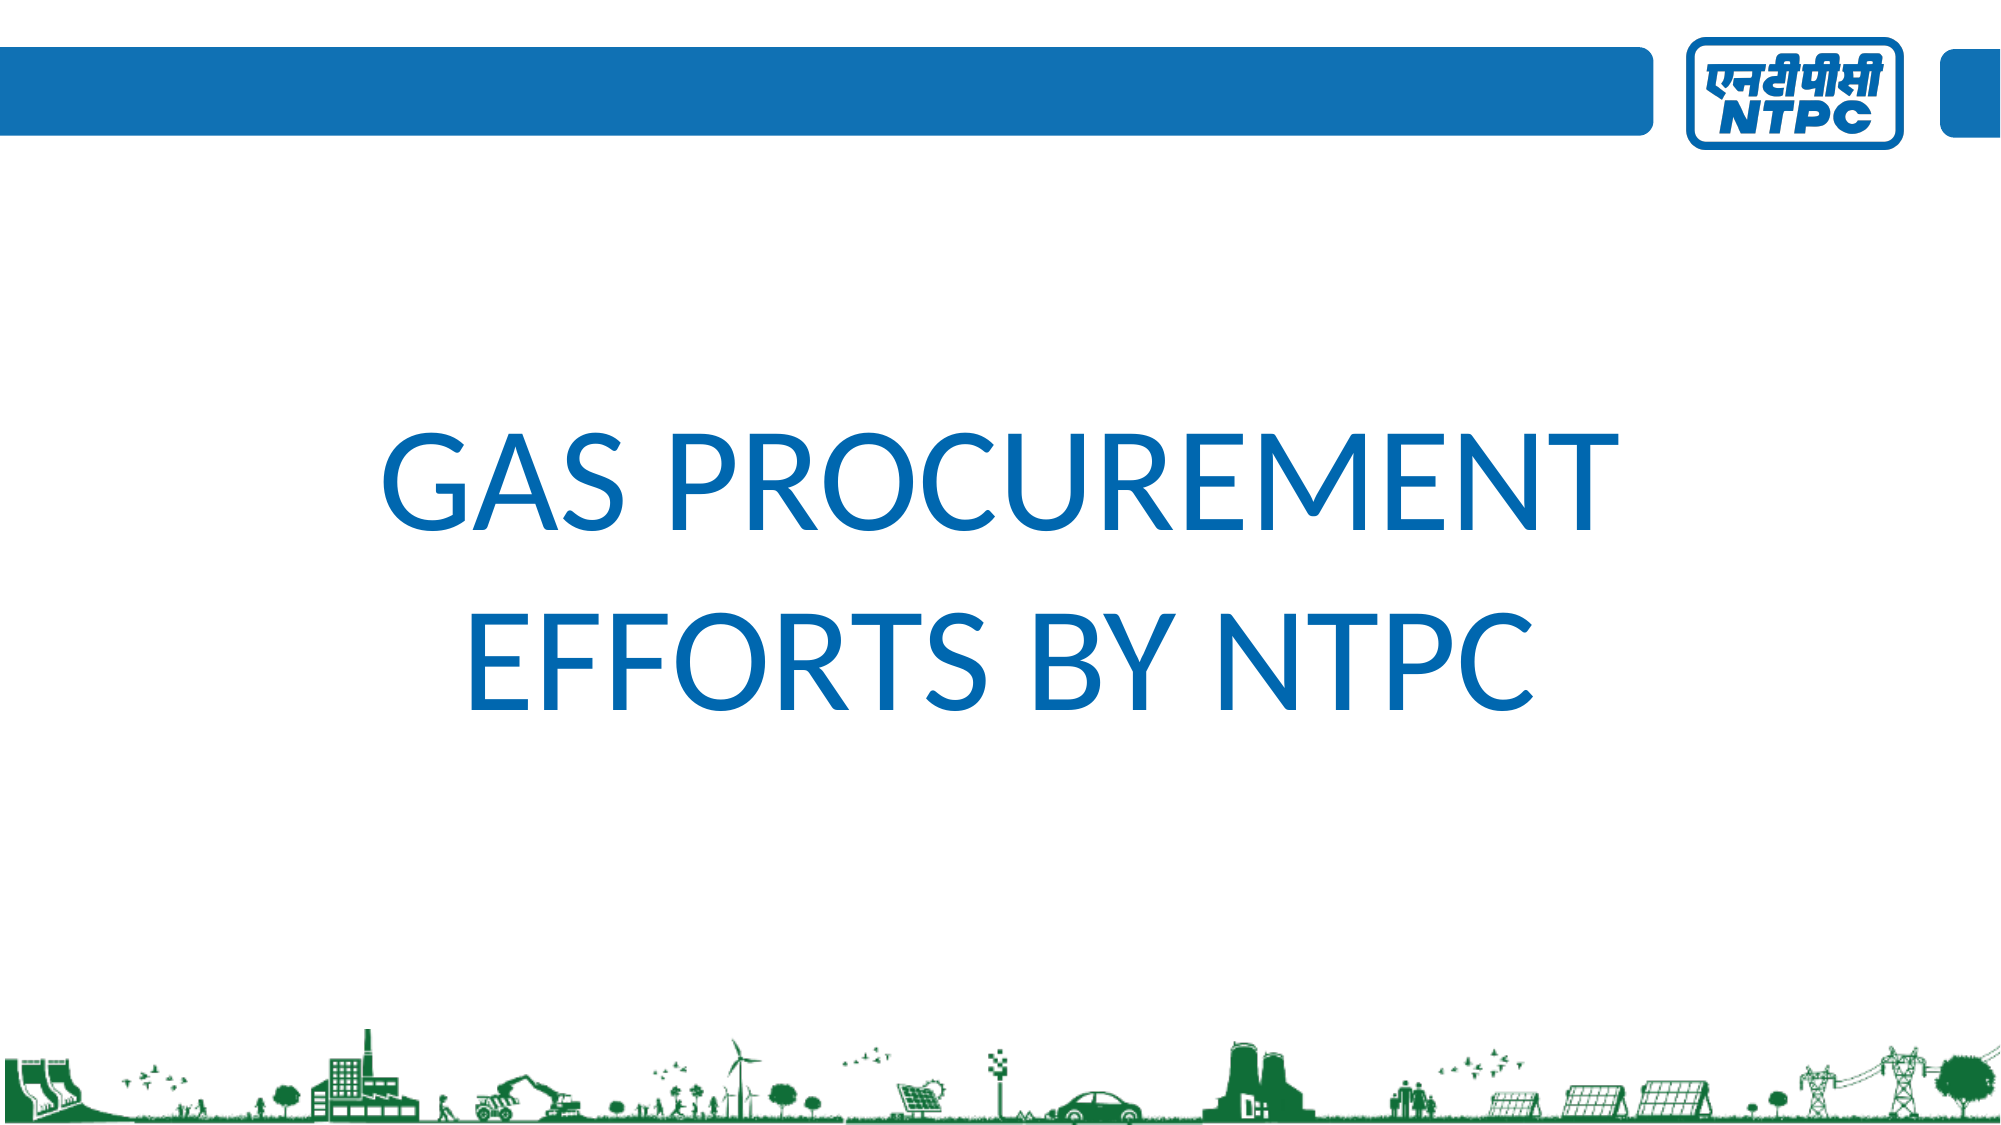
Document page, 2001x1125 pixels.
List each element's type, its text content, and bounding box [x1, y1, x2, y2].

text_box GAS PROCUREMENT EFFORTS BY NTPC [202, 373, 1798, 748]
picture [5, 1029, 2001, 1125]
picture [1686, 37, 1904, 150]
